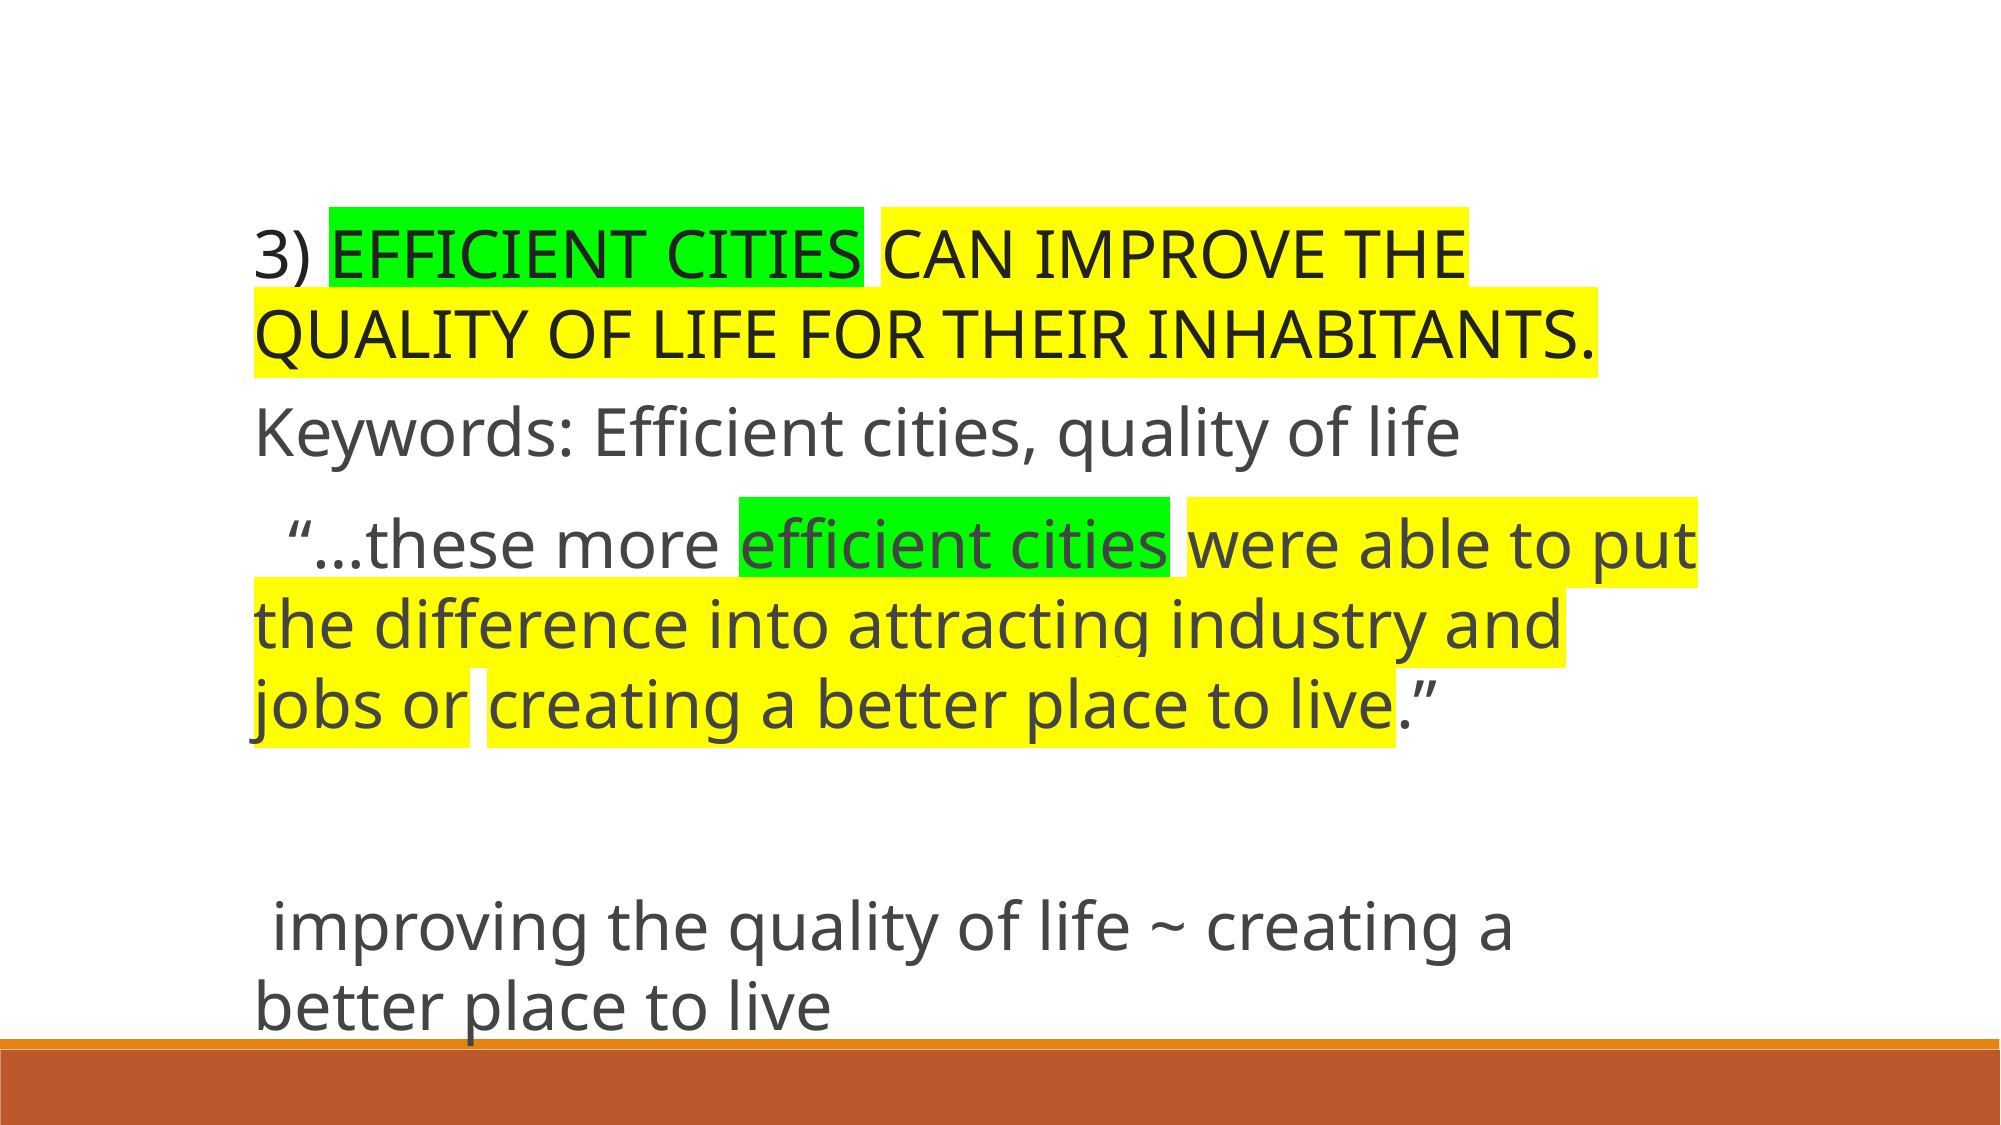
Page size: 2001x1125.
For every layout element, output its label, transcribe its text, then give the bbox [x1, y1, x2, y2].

text_box 3) EFFICIENT CITIES CAN IMPROVE THE QUALITY OF LIFE FOR THEIR INHABITANTS. Keywords: Efficient cities, quality of life “…these more efficient cities were able to put the difference into attracting industry and jobs or creating a better place to live.” improving the quality of life ~ creating a better place to live [239, 204, 1716, 1052]
